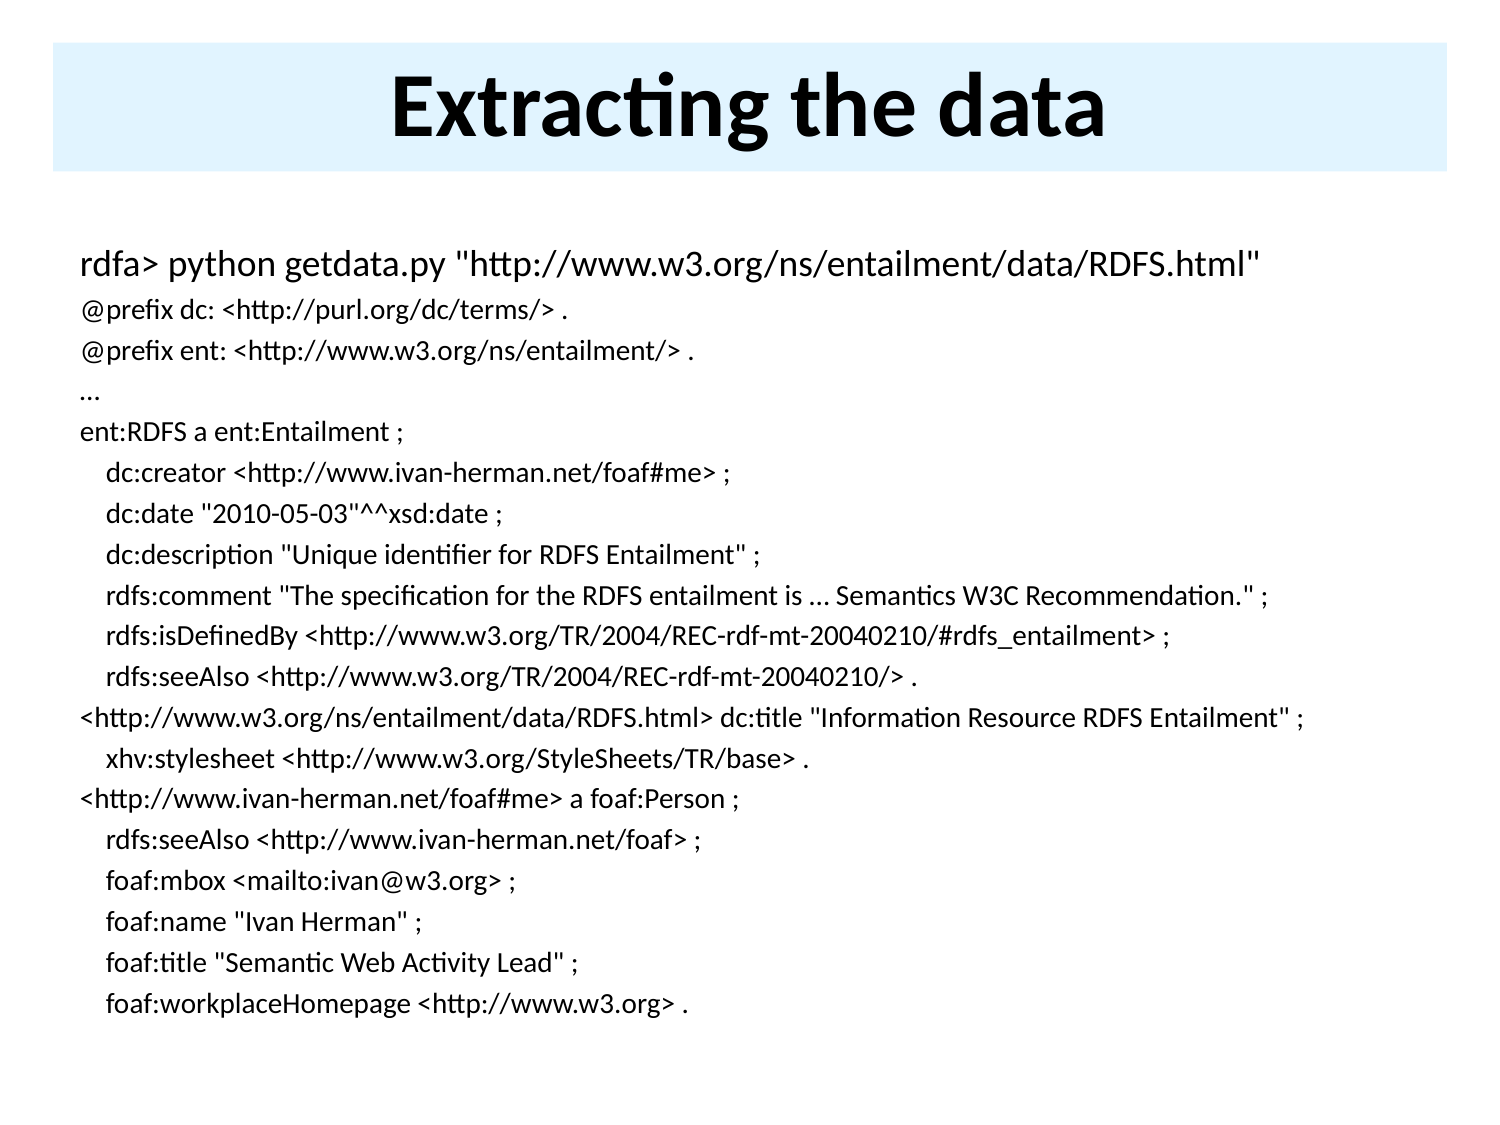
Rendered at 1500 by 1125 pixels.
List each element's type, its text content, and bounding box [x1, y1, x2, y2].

title Extracting the data [53, 42, 1447, 172]
list rdfa> python getdata.py "http://www.w3.org/ns/entailment/data/RDFS.html" @prefix dc: <http://purl.org/dc/terms/> . @prefix ent: <http://www.w3.org/ns/entailment/> . … ent:RDFS a ent:Entailment ; dc:creator <http://www.ivan-herman.net/foaf#me> ; dc:date "2010-05-03"^^xsd:date ; dc:description "Unique identifier for RDFS Entailment" ; rdfs:comment "The specification for the RDFS entailment is … Semantics W3C Recommendation." ; rdfs:isDefinedBy <http://www.w3.org/TR/2004/REC-rdf-mt-20040210/#rdfs_entailment> ; rdfs:seeAlso <http://www.w3.org/TR/2004/REC-rdf-mt-20040210/> . <http://www.w3.org/ns/entailment/data/RDFS.html> dc:title "Information Resource RDFS Entailment" ; xhv:stylesheet <http://www.w3.org/StyleSheets/TR/base> . <http://www.ivan-herman.net/foaf#me> a foaf:Person ; rdfs:seeAlso <http://www.ivan-herman.net/foaf> ; foaf:mbox <mailto:ivan@w3.org> ; foaf:name "Ivan Herman" ; foaf:title "Semantic Web Activity Lead" ; foaf:workplaceHomepage <http://www.w3.org> . [64, 231, 1436, 1094]
